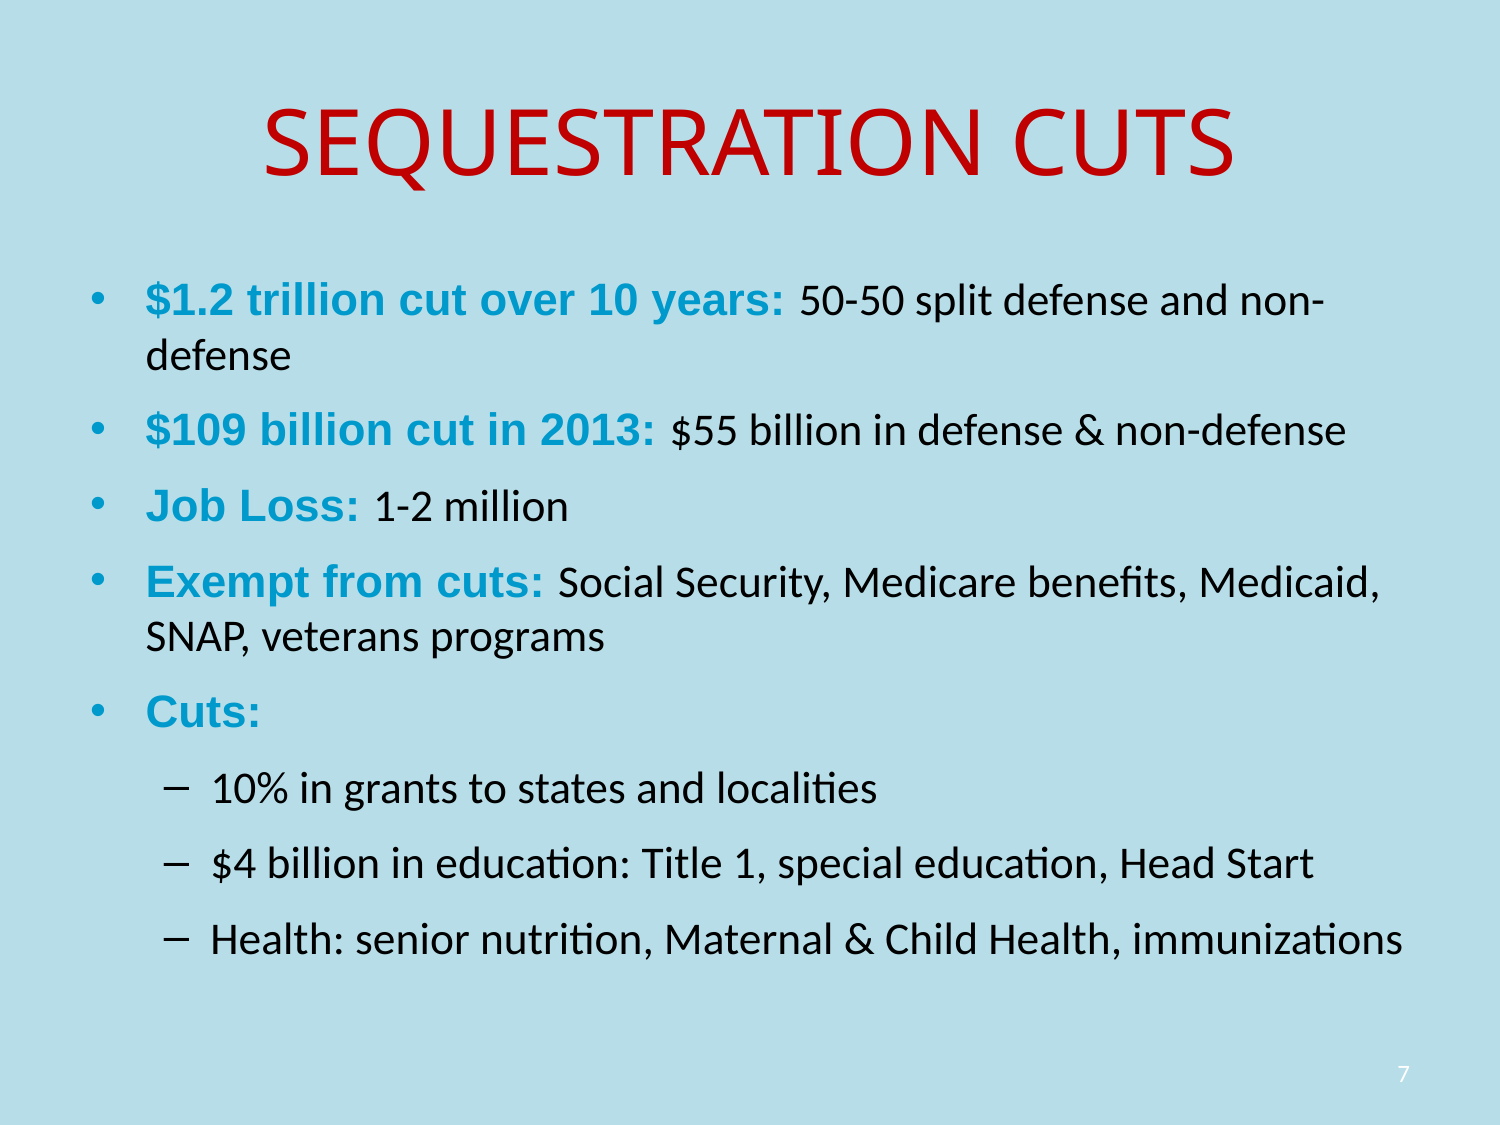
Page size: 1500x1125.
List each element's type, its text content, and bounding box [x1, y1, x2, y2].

list $1.2 trillion cut over 10 years: 50-50 split defense and non-defense $109 billion cut in 2013: $55 billion in defense & non-defense Job Loss: 1-2 million Exempt from cuts: Social Security, Medicare benefits, Medicaid, SNAP, veterans programs Cuts: 10% in grants to states and localities $4 billion in education: Title 1, special education, Head Start Health: senior nutrition, Maternal & Child Health, immunizations [75, 262, 1425, 1005]
title SEQUESTRATION CUTS [75, 45, 1425, 233]
slide_number 7 [1074, 1042, 1425, 1103]
